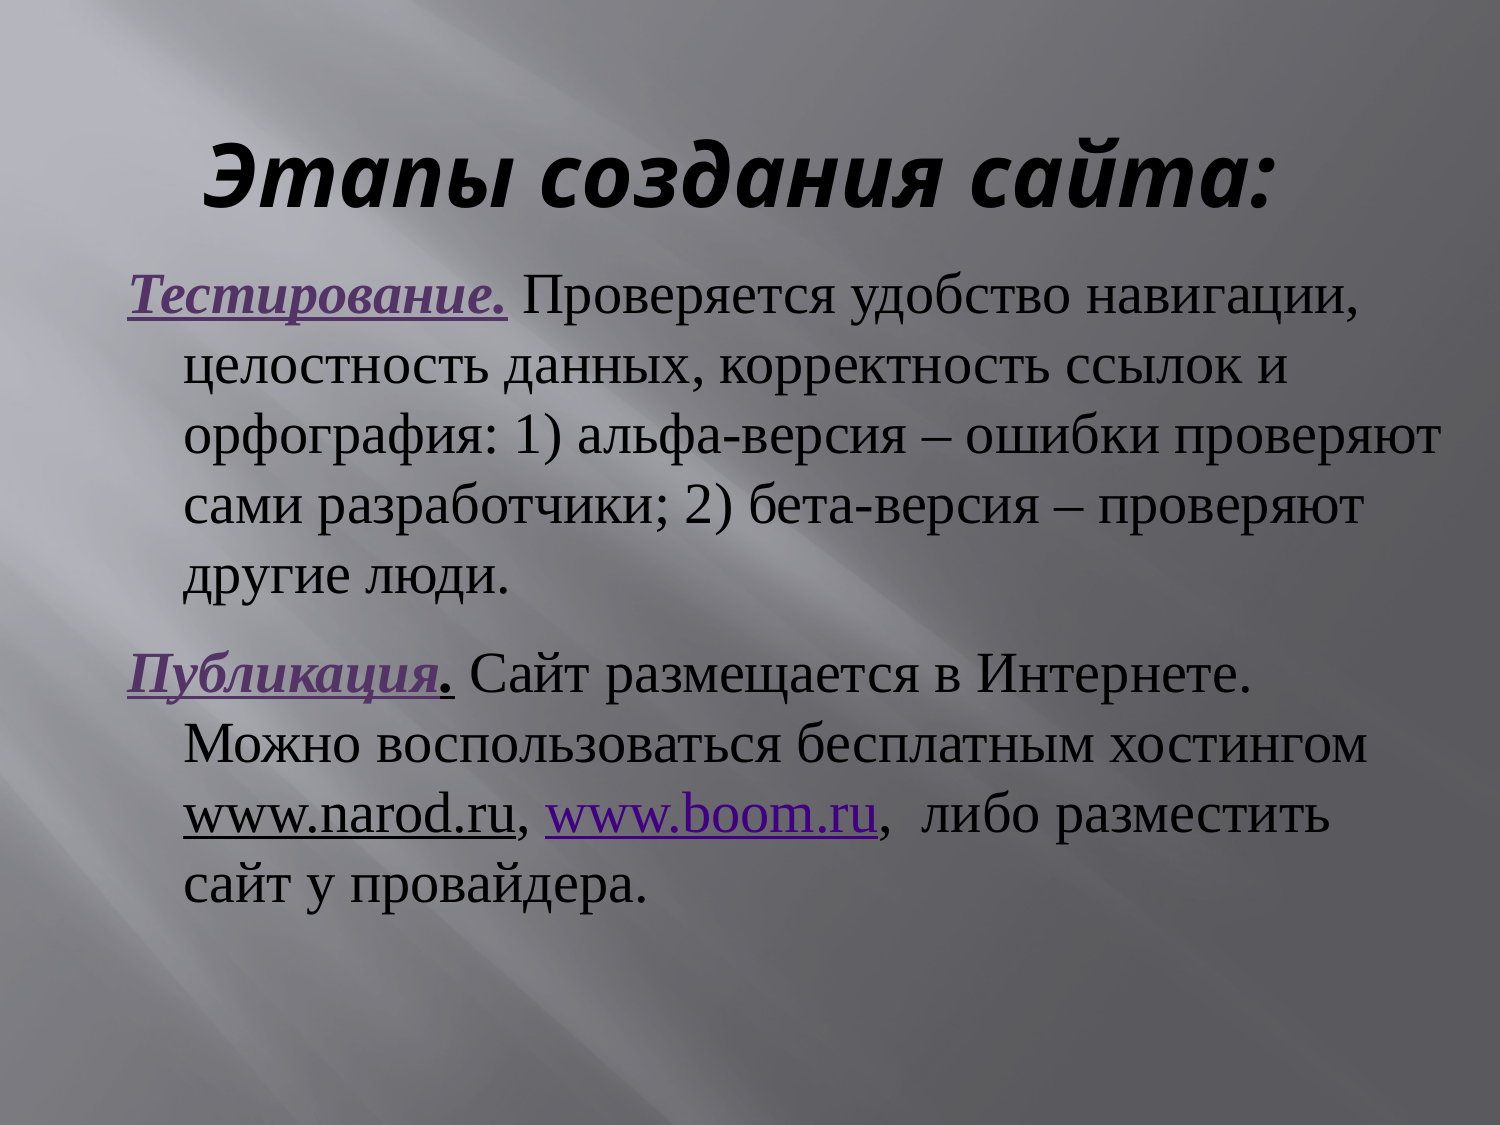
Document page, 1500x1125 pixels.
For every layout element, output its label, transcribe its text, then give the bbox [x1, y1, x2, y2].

title Этапы создания сайта: [77, 78, 1403, 266]
text_box Тестирование. Проверяется удобство навигации, целостность данных, корректность ссылок и орфография: 1) альфа-версия – ошибки проверяют сами разработчики; 2) бета-версия – проверяют другие люди. Публикация. Сайт размещается в Интернете. Можно воспользоваться бесплатным хостингом www.narod.ru, www.boom.ru, либо разместить сайт у провайдера. [112, 248, 1459, 922]
